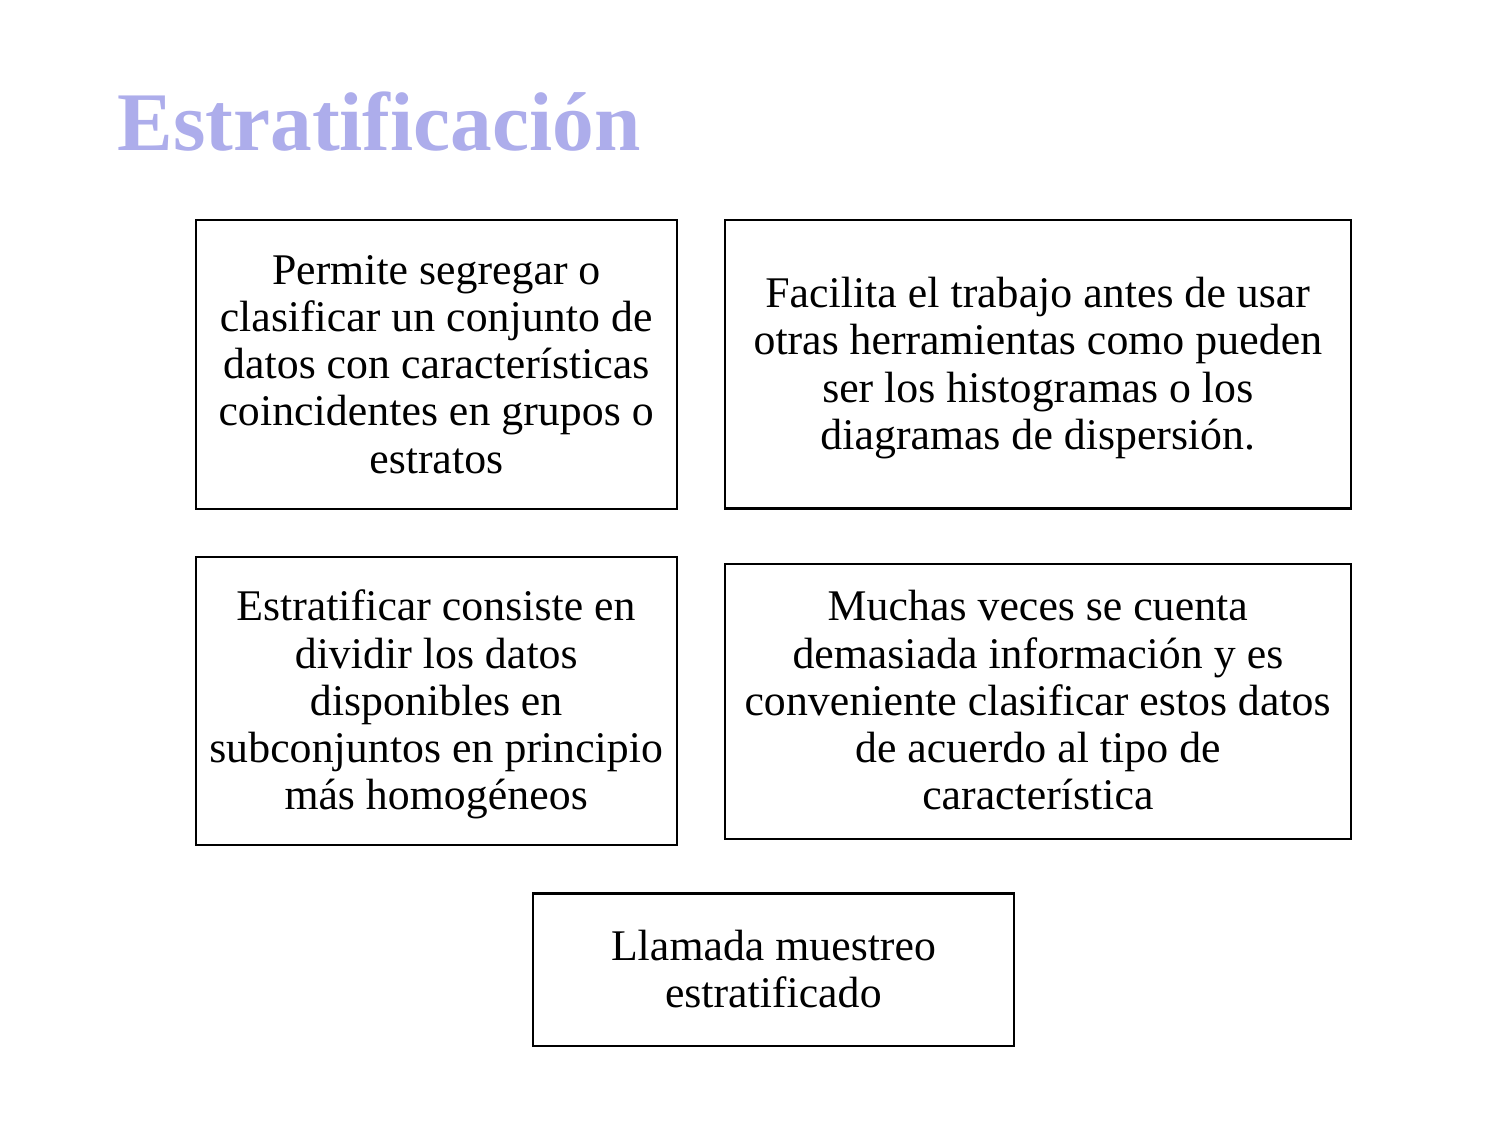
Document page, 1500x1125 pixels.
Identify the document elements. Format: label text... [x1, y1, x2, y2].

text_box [123, 219, 1424, 1047]
title Estratificación [103, 59, 1117, 185]
